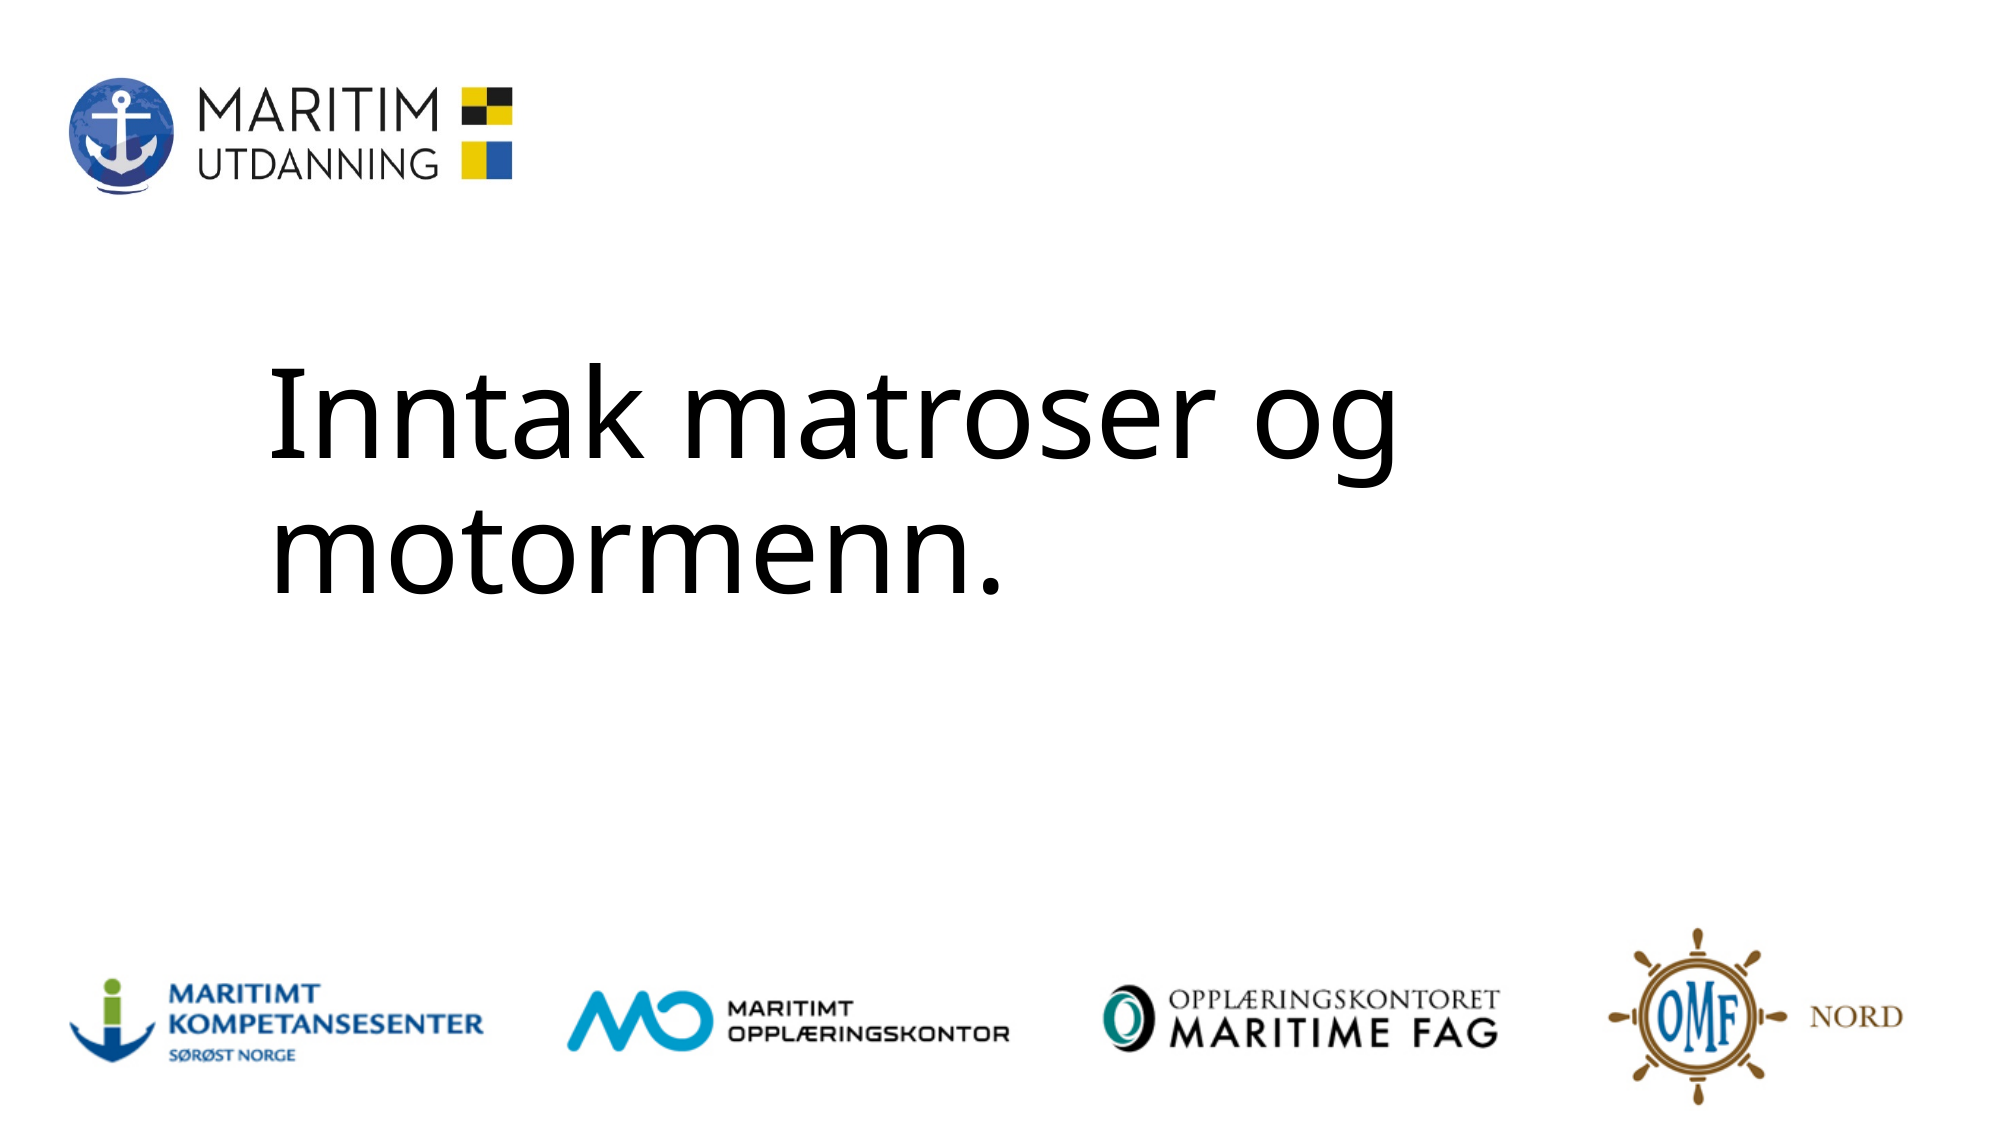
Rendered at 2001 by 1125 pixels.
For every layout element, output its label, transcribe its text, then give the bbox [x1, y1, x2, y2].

picture [58, 923, 1931, 1111]
picture [53, 63, 528, 204]
title Inntak matroser og motormenn. [252, 236, 1753, 628]
